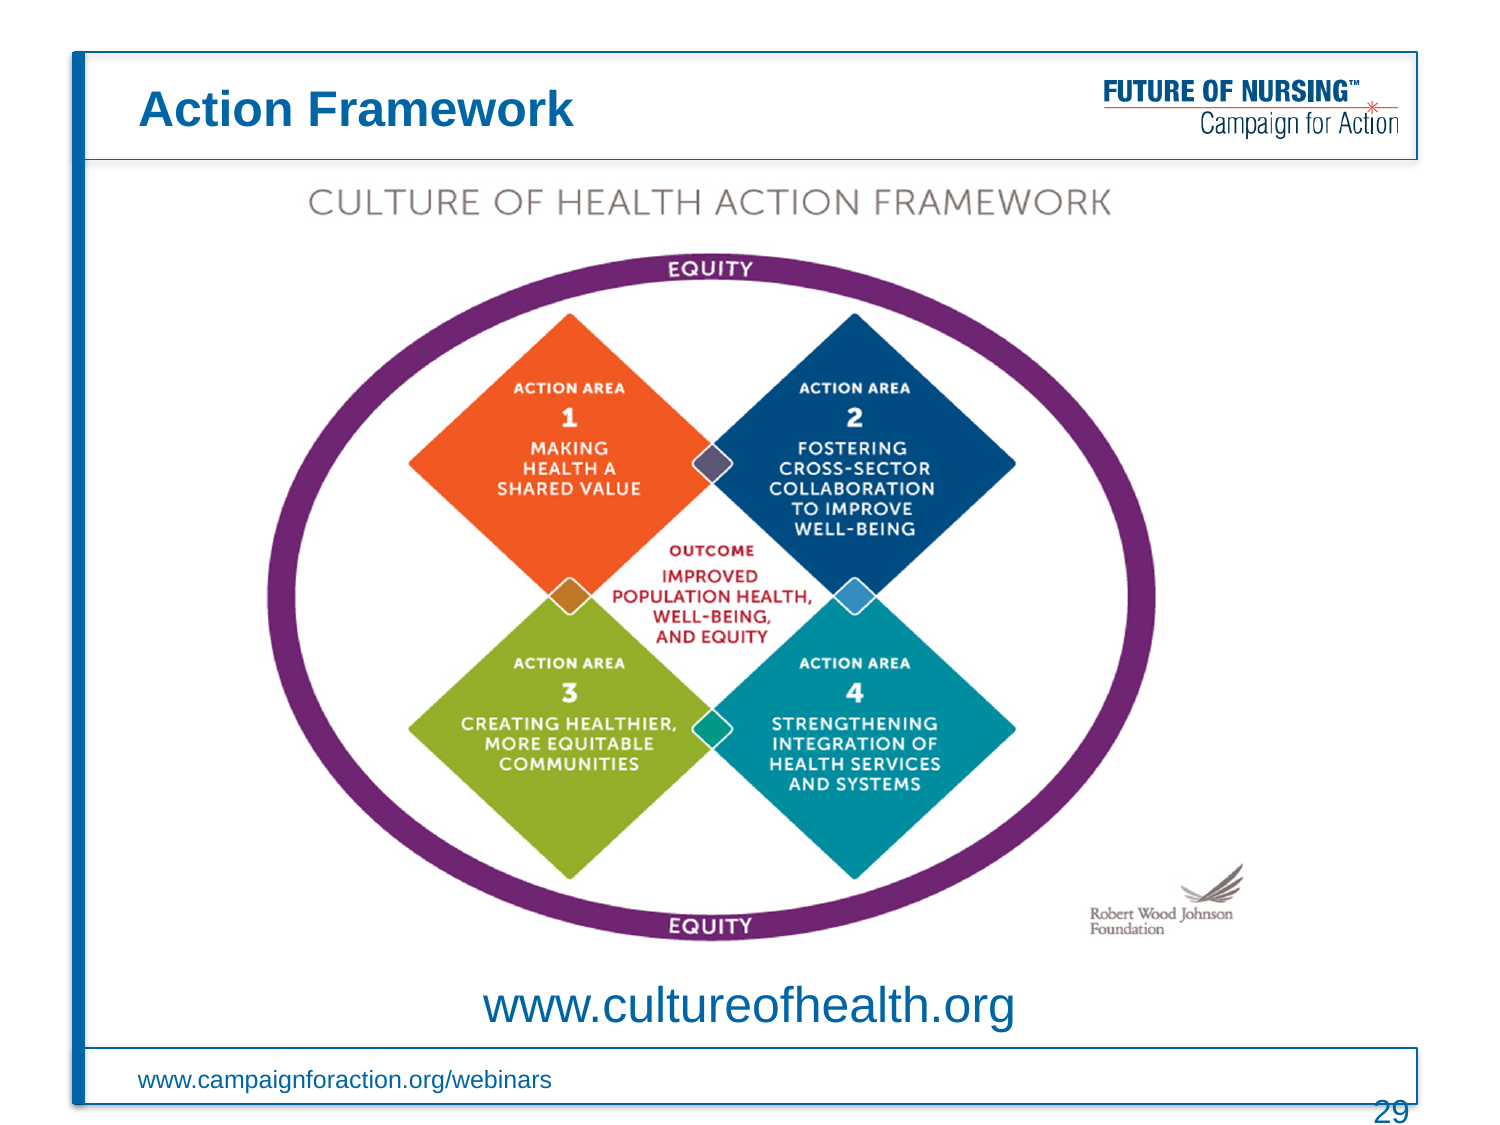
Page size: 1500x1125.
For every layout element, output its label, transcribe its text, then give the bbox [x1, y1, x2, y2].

slide_number 29 [1074, 1042, 1425, 1103]
title Action Framework [123, 52, 1425, 160]
text_box www.cultureofhealth.org [468, 996, 1032, 1041]
picture [249, 171, 1251, 990]
